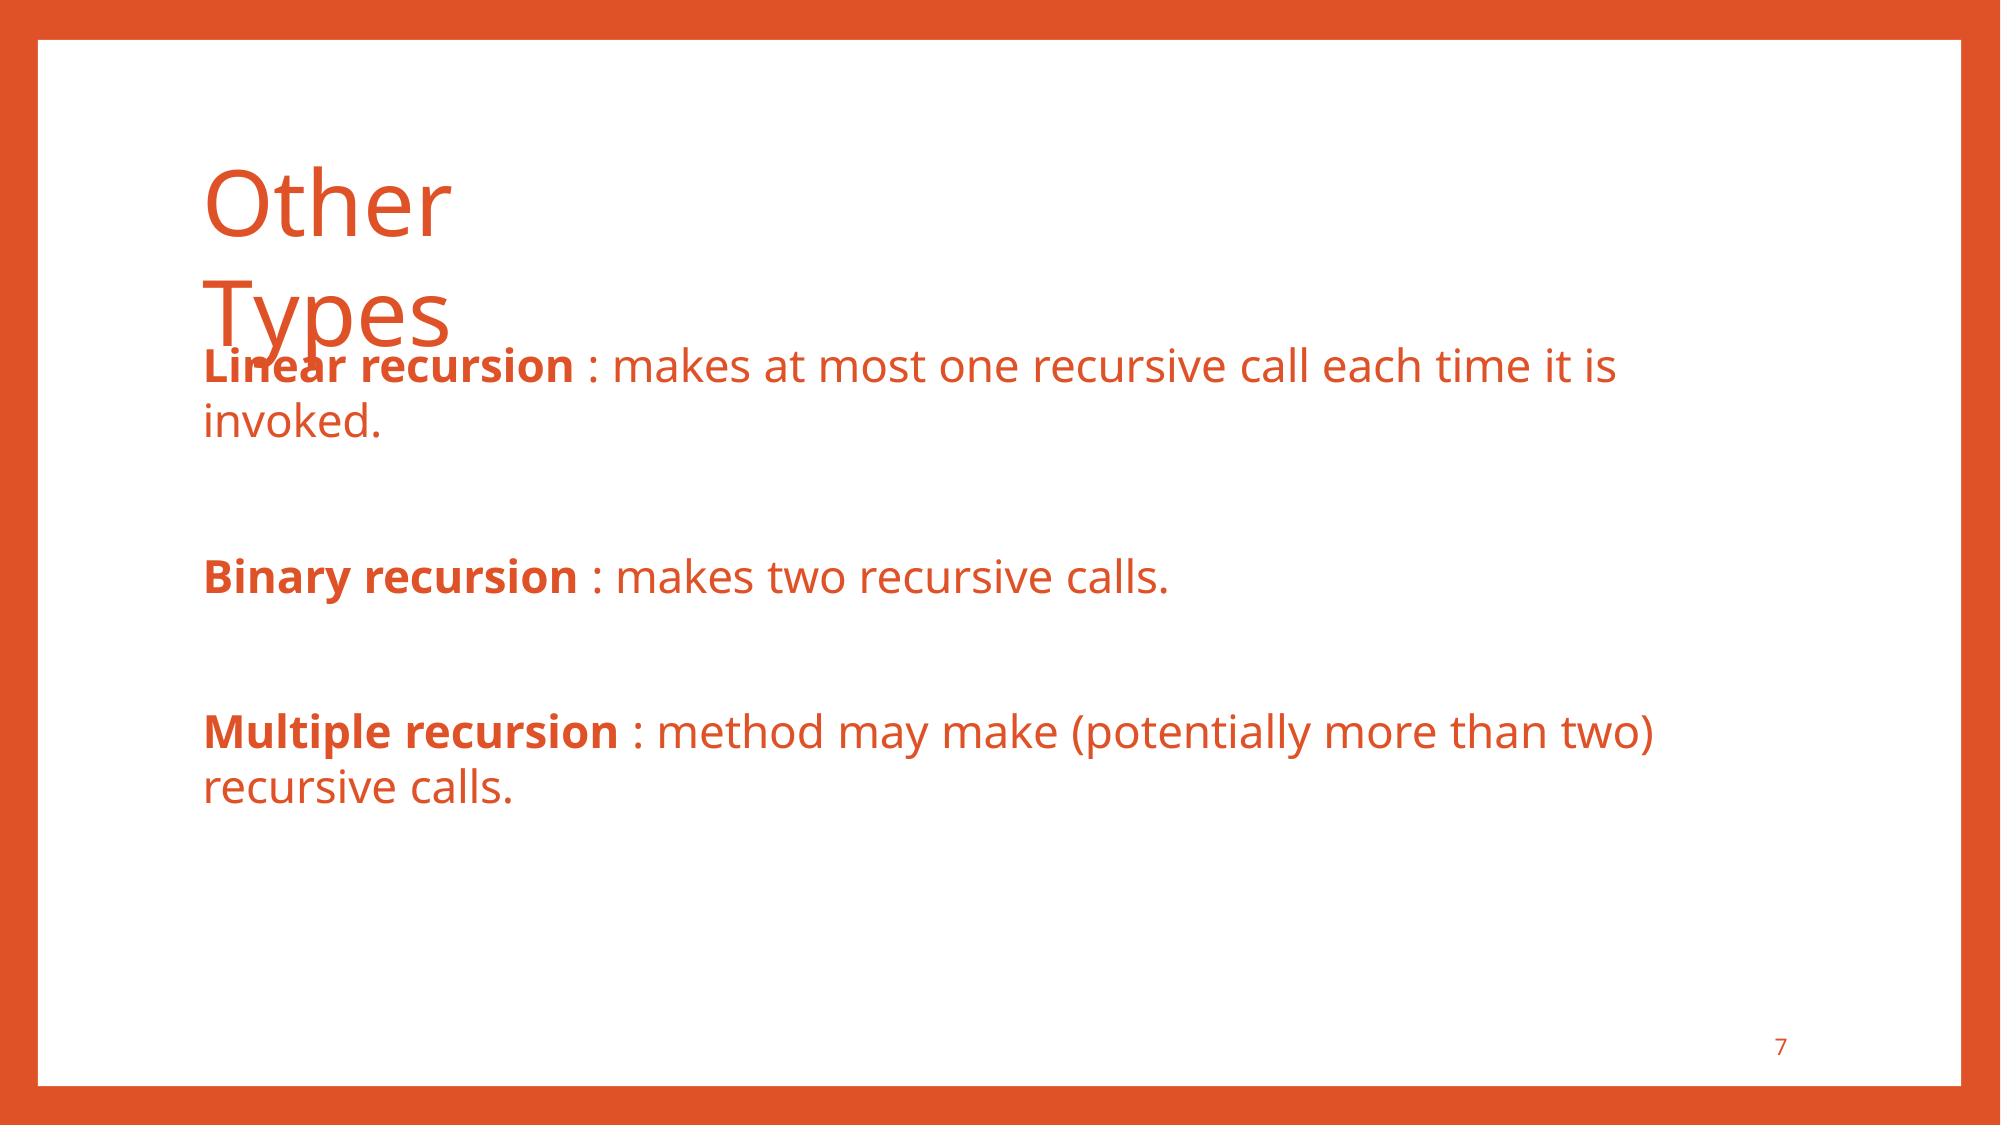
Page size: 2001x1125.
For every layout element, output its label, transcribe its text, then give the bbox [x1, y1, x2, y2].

title Other Types [200, 142, 661, 334]
text_box Linear recursion : makes at most one recursive call each time it is invoked. Binary recursion : makes two recursive calls. Multiple recursion : method may make (potentially more than two) recursive calls. [200, 334, 1758, 813]
slide_number 7 [1765, 1038, 1802, 1125]
